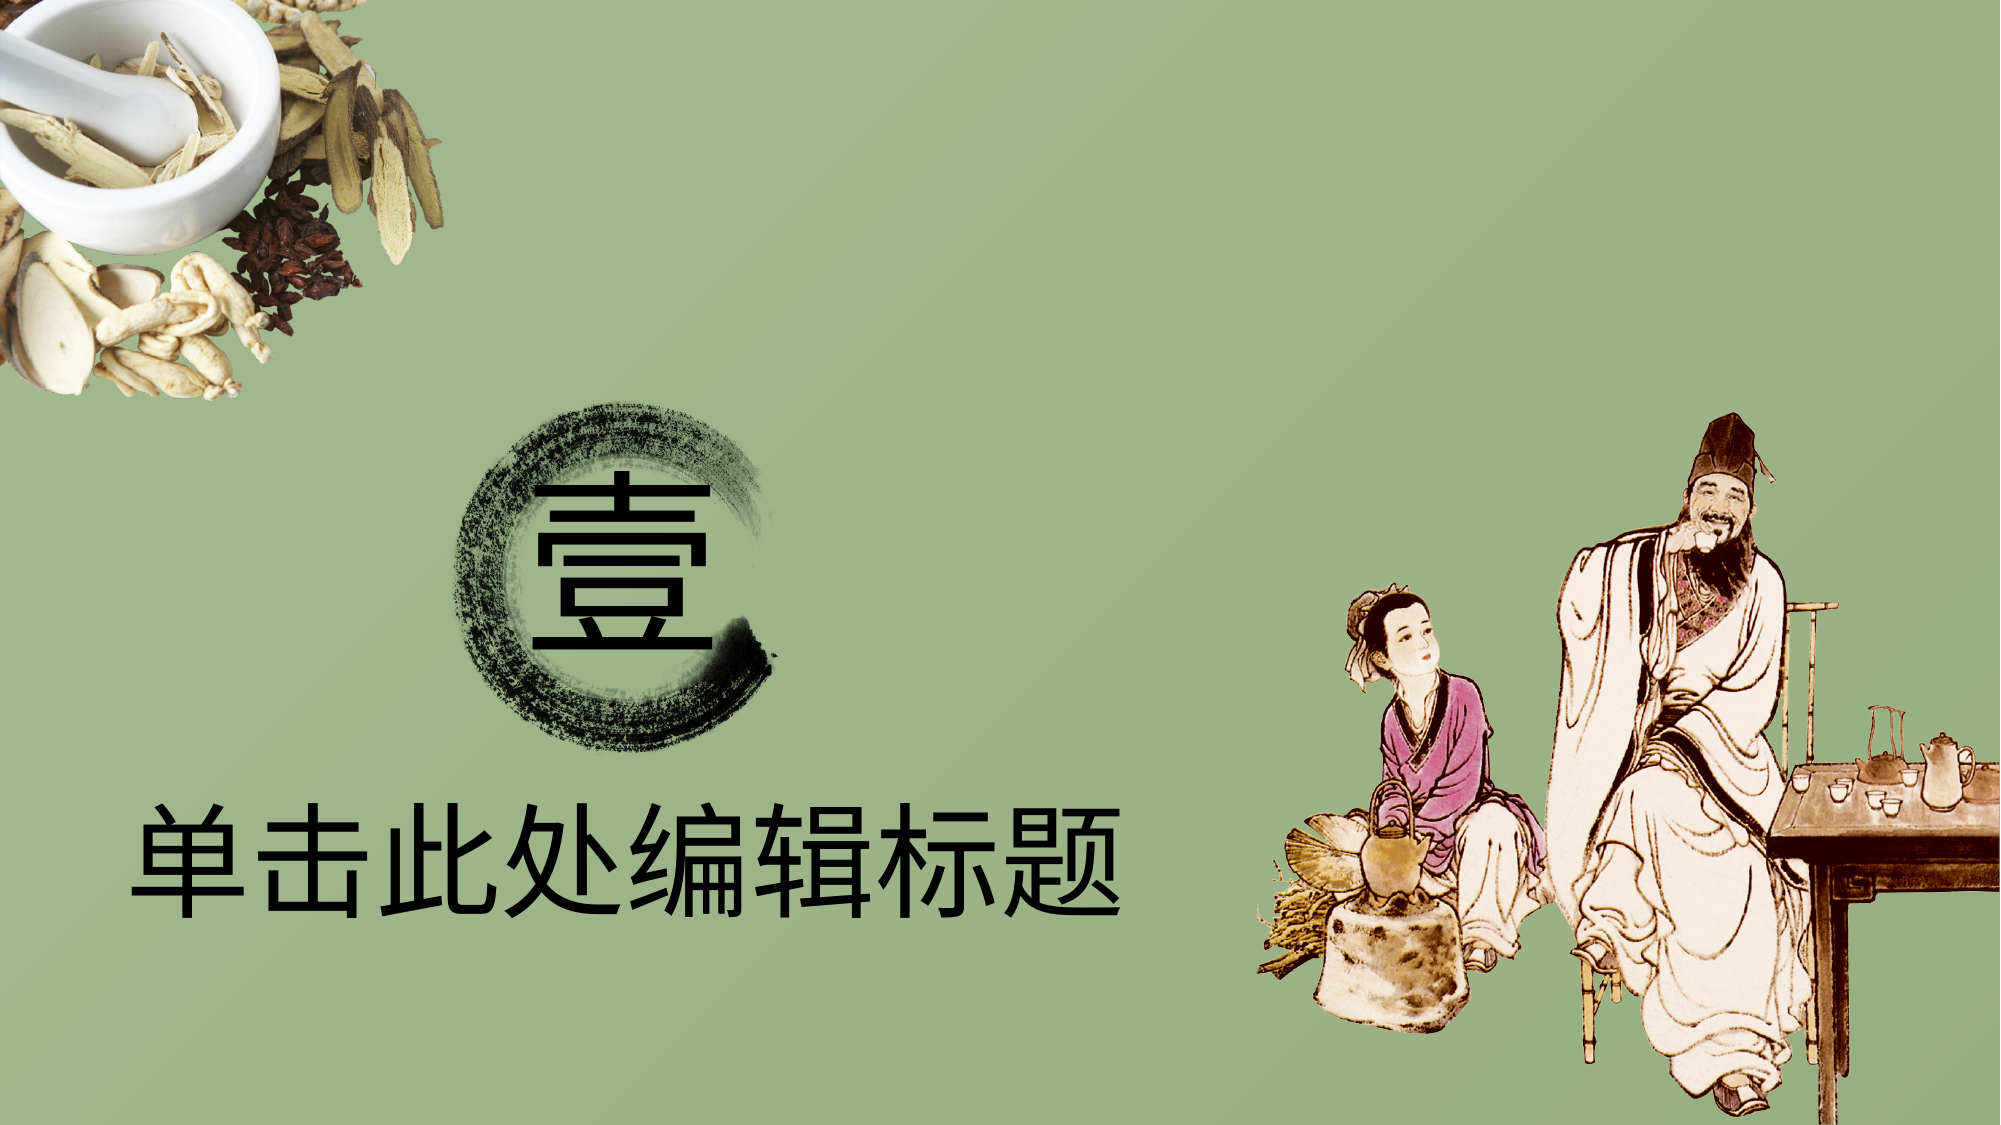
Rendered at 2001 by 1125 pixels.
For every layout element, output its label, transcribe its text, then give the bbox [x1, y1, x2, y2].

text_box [450, 400, 838, 756]
picture [0, 0, 444, 401]
text_box 单击此处编辑标题 [110, 775, 1178, 941]
picture [1256, 412, 2000, 1125]
